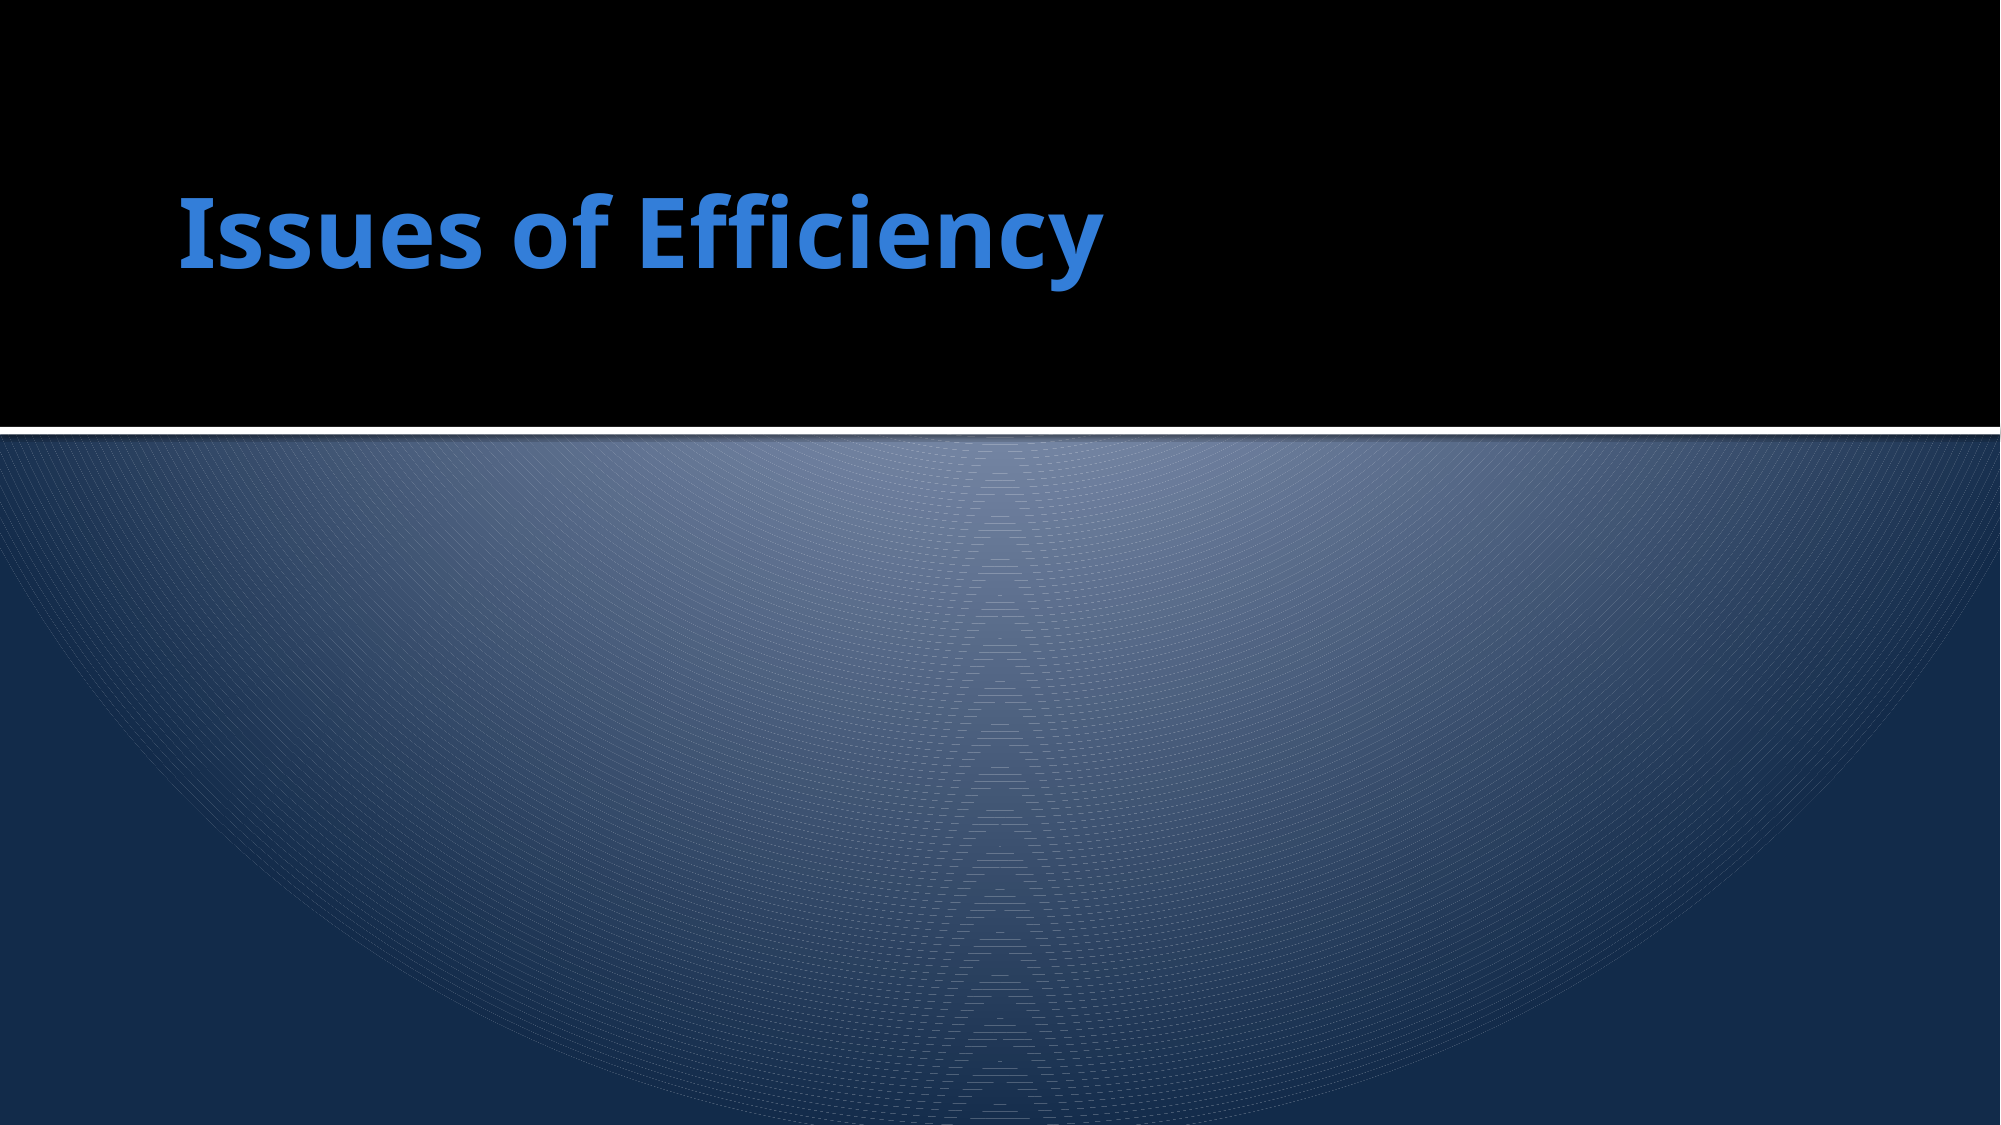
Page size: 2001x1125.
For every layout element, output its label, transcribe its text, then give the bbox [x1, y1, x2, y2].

title Issues of Efficiency [163, 19, 1917, 288]
